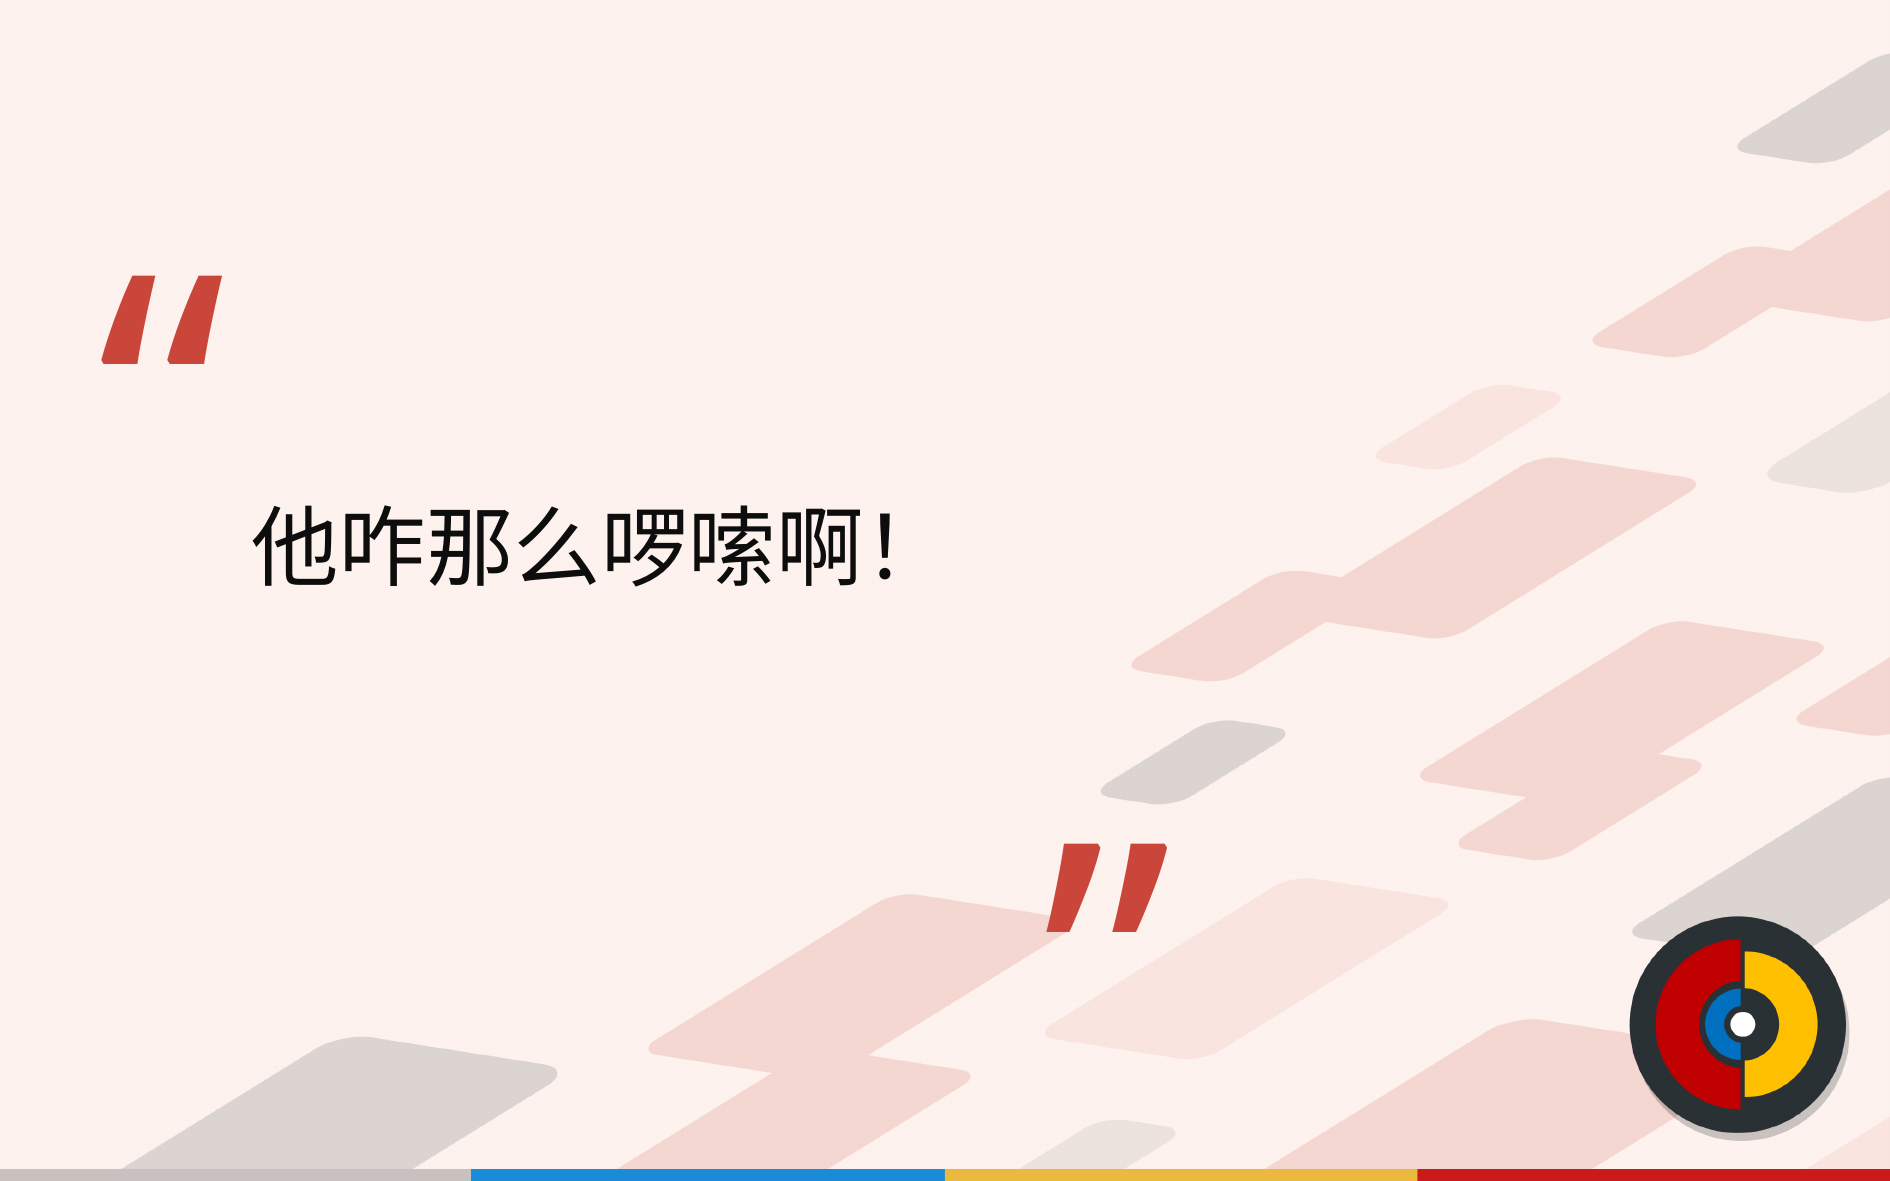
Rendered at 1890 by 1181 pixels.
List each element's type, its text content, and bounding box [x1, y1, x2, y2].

picture [0, 0, 1890, 1169]
list 他咋那么啰嗦啊！ [224, 197, 1063, 872]
